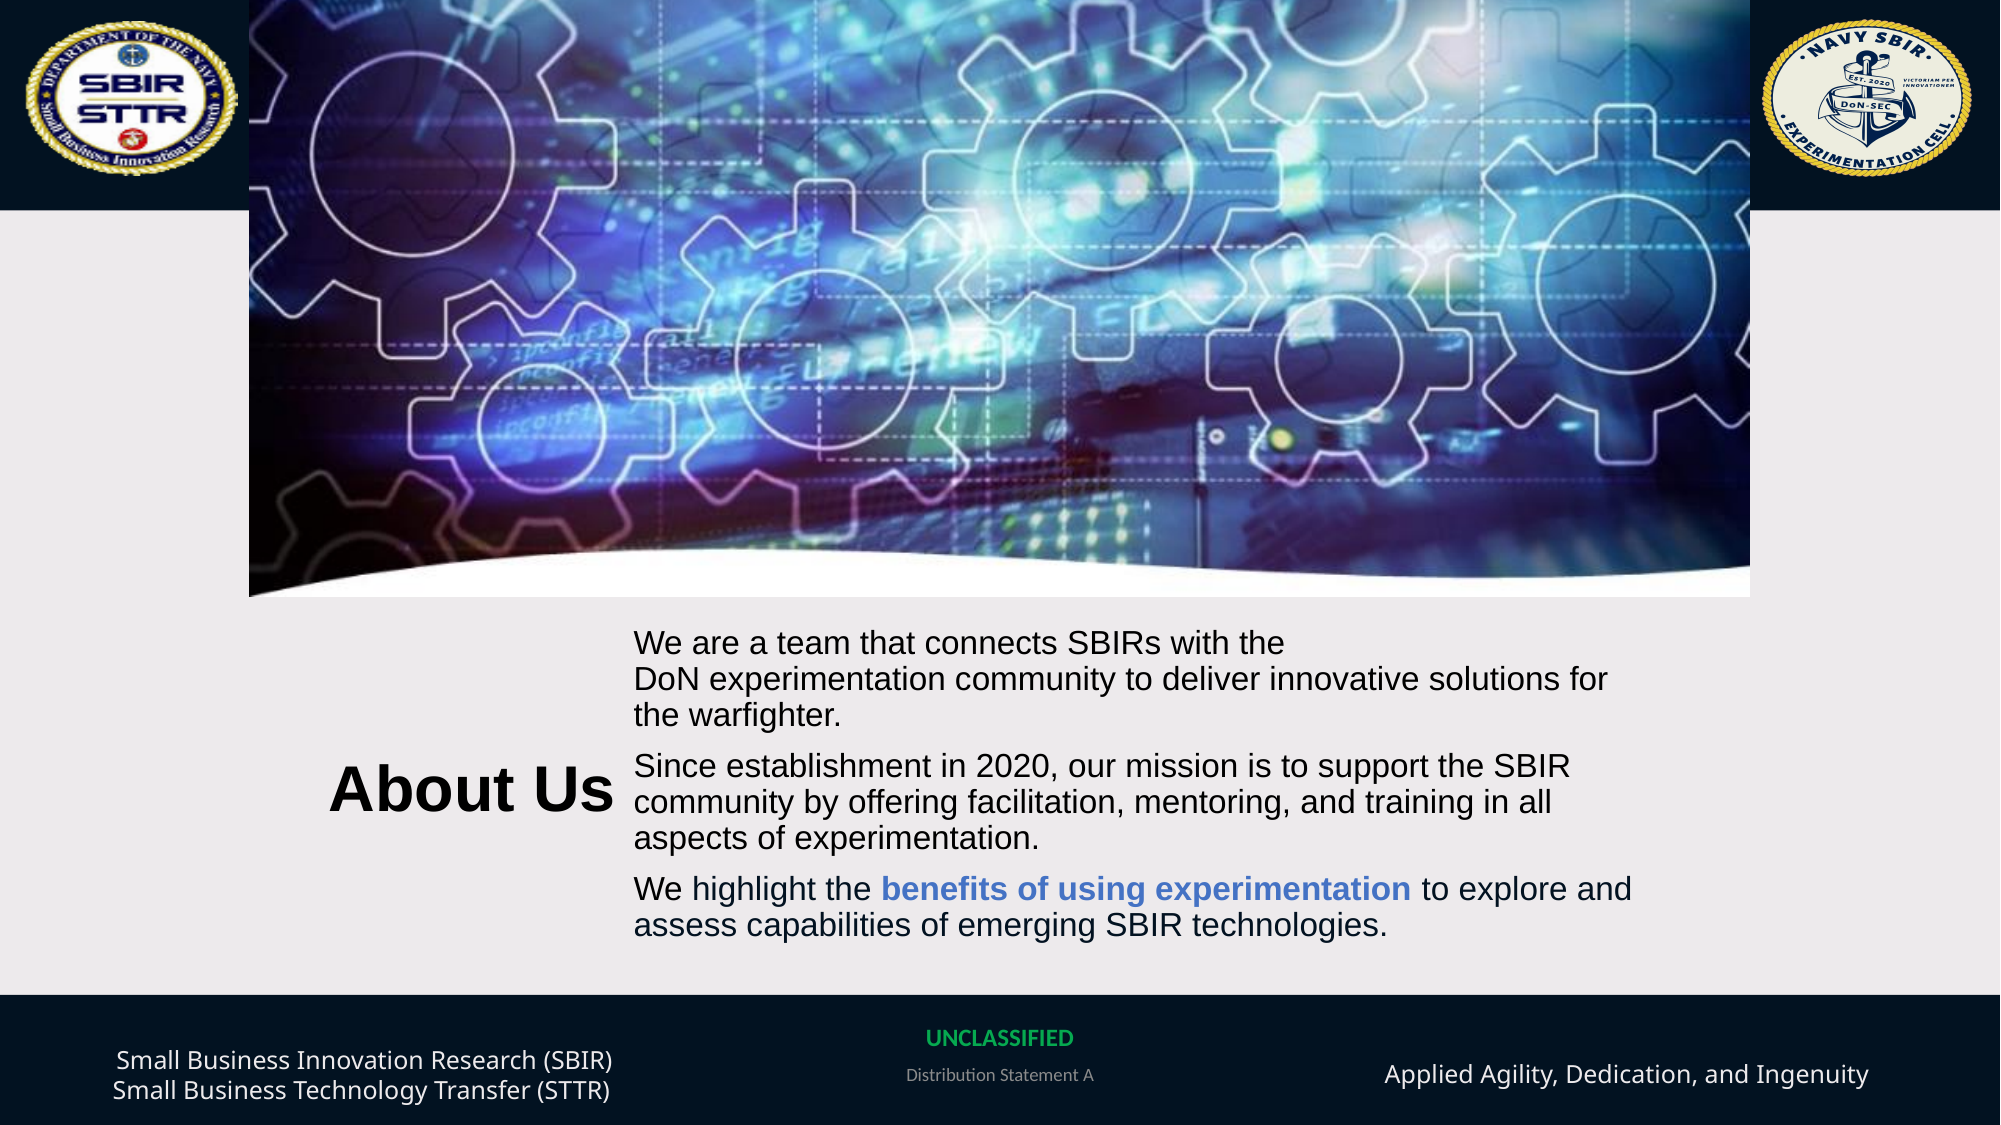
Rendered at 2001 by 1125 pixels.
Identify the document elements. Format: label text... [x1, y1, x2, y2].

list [249, 0, 1750, 597]
picture [1761, 6, 1973, 191]
title About Us [313, 597, 719, 992]
footer Distribution Statement A [746, 1044, 1254, 1104]
picture [24, 21, 238, 176]
list We are a team that connects SBIRs with the DoN experimentation community to deliver innovative solutions for the warfighter. Since establishment in 2020, our mission is to support the SBIR community by offering facilitation, mentoring, and training in all aspects of experimentation. We highlight the benefits of using experimentation to explore and assess capabilities of emerging SBIR technologies. [618, 609, 1665, 1012]
